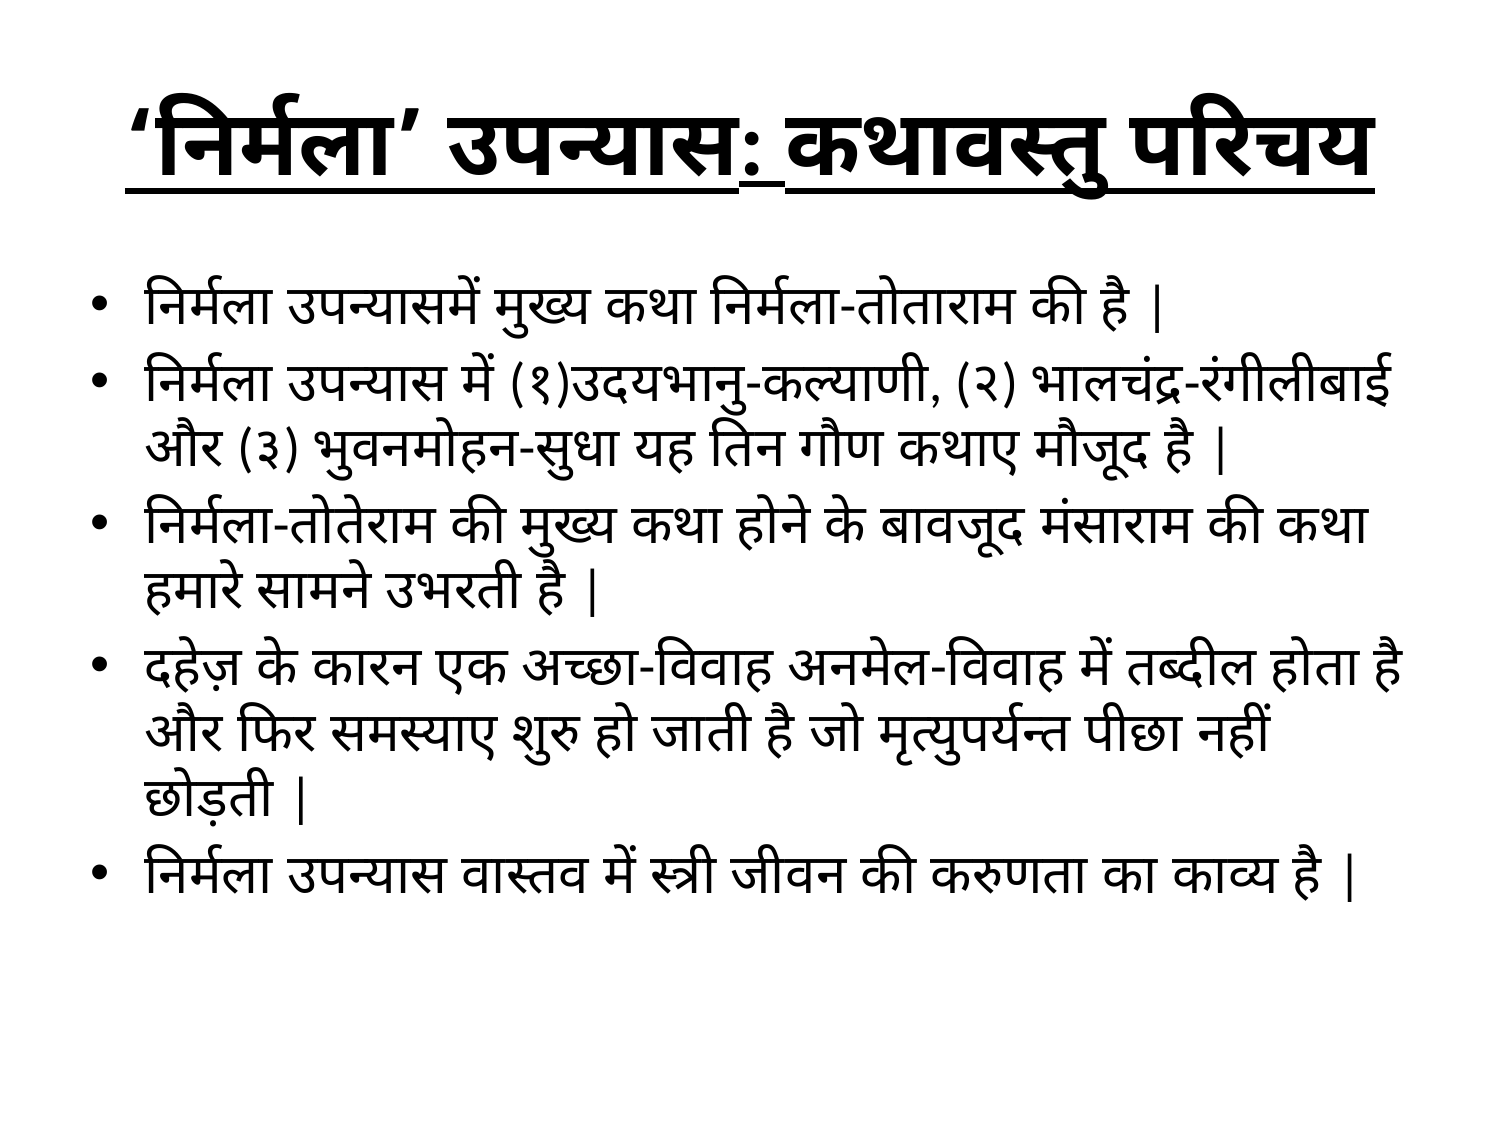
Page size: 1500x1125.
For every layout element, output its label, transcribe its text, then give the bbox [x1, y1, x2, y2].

list निर्मला उपन्यासमें मुख्य कथा निर्मला-तोताराम की है | निर्मला उपन्यास में (१)उदयभानु-कल्याणी, (२) भालचंद्र-रंगीलीबाई और (३) भुवनमोहन-सुधा यह तिन गौण कथाए मौजूद है | निर्मला-तोतेराम की मुख्य कथा होने के बावजूद मंसाराम की कथा हमारे सामने उभरती है | दहेज़ के कारन एक अच्छा-विवाह अनमेल-विवाह में तब्दील होता है और फिर समस्याए शुरु हो जाती है जो मृत्युपर्यन्त पीछा नहीं छोड़ती | निर्मला उपन्यास वास्तव में स्त्री जीवन की करुणता का काव्य है | [75, 262, 1425, 1005]
title ‘निर्मला’ उपन्यास: कथावस्तु परिचय [75, 45, 1425, 233]
